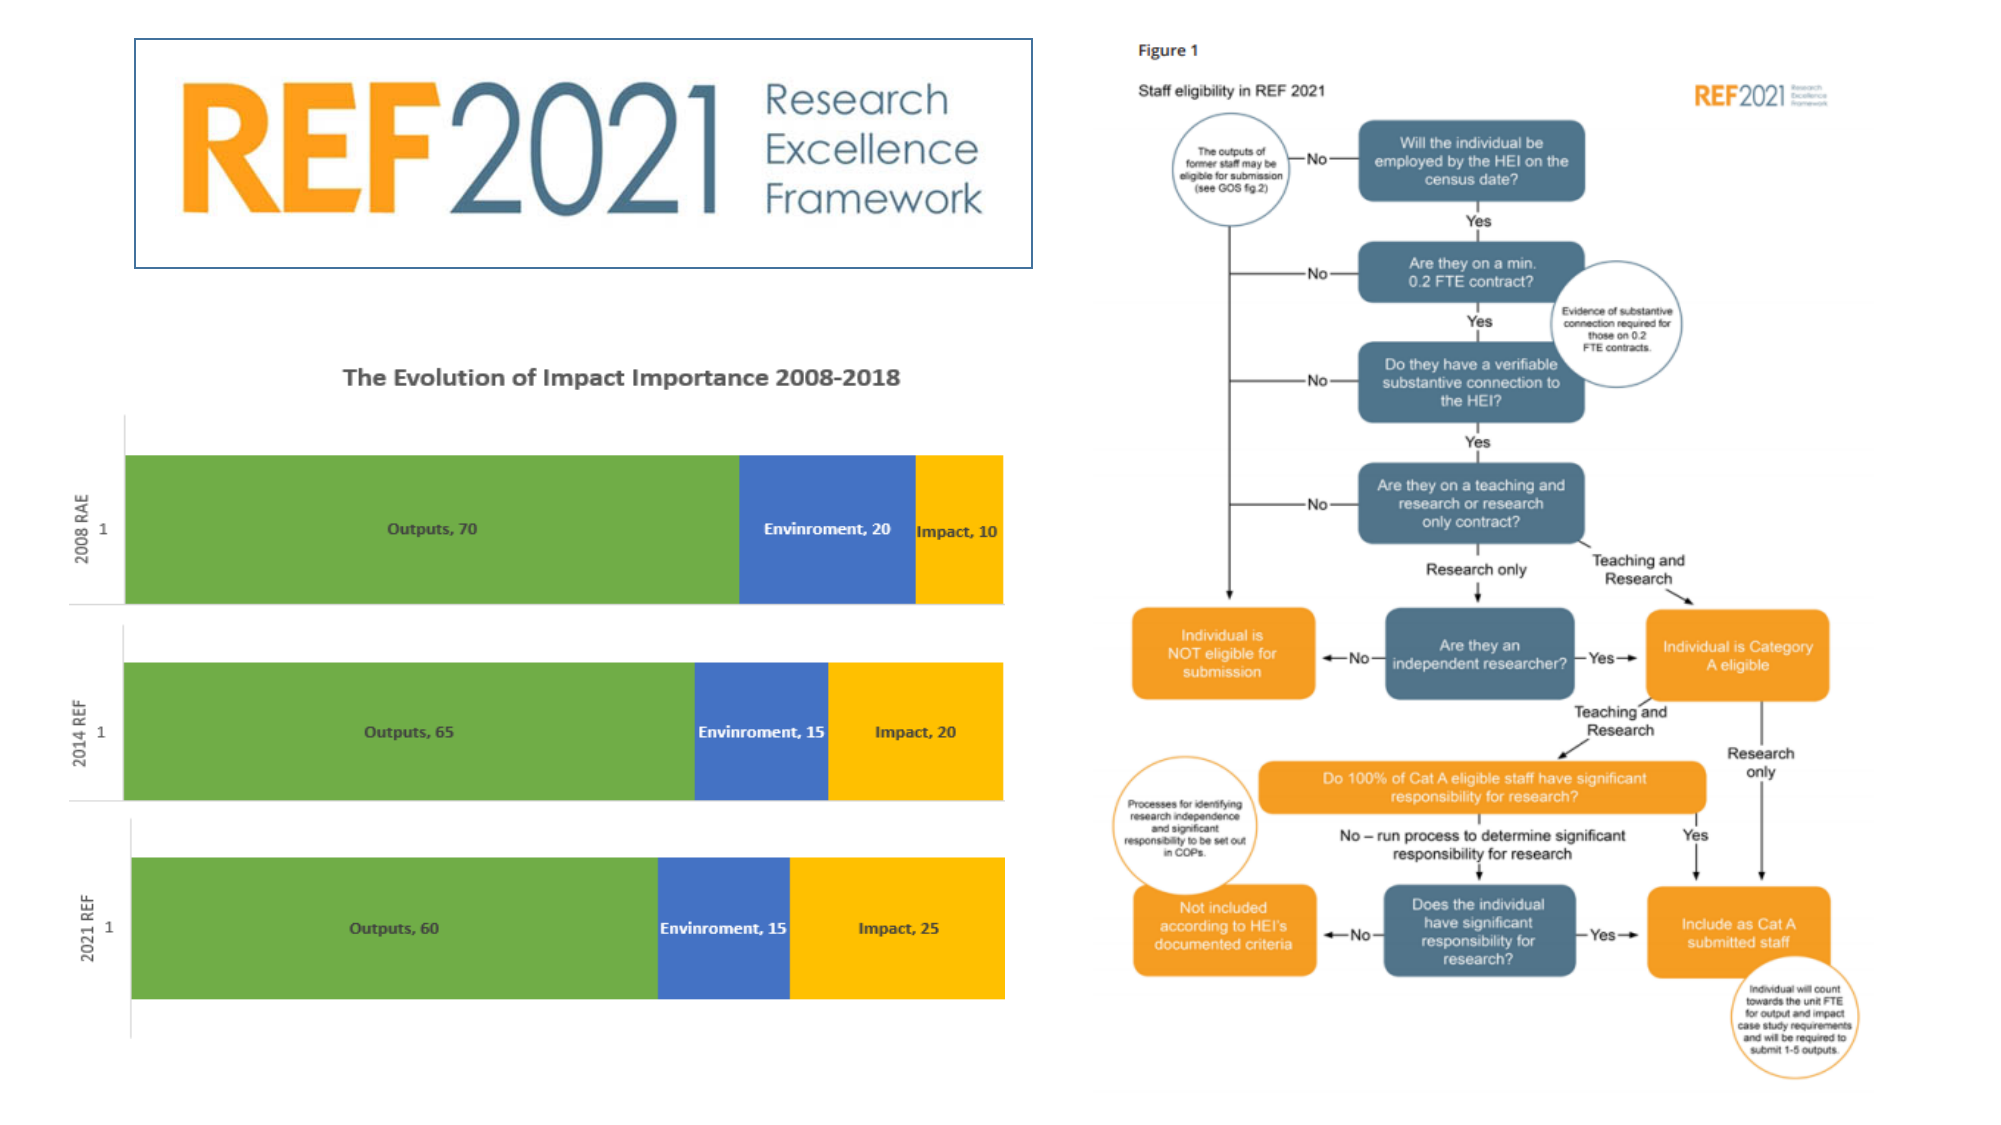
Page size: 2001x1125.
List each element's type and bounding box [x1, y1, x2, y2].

picture [69, 360, 1005, 1039]
text_box [134, 38, 174, 269]
text_box [1002, 38, 1033, 269]
picture [174, 13, 1002, 286]
picture [1059, 39, 1906, 1125]
